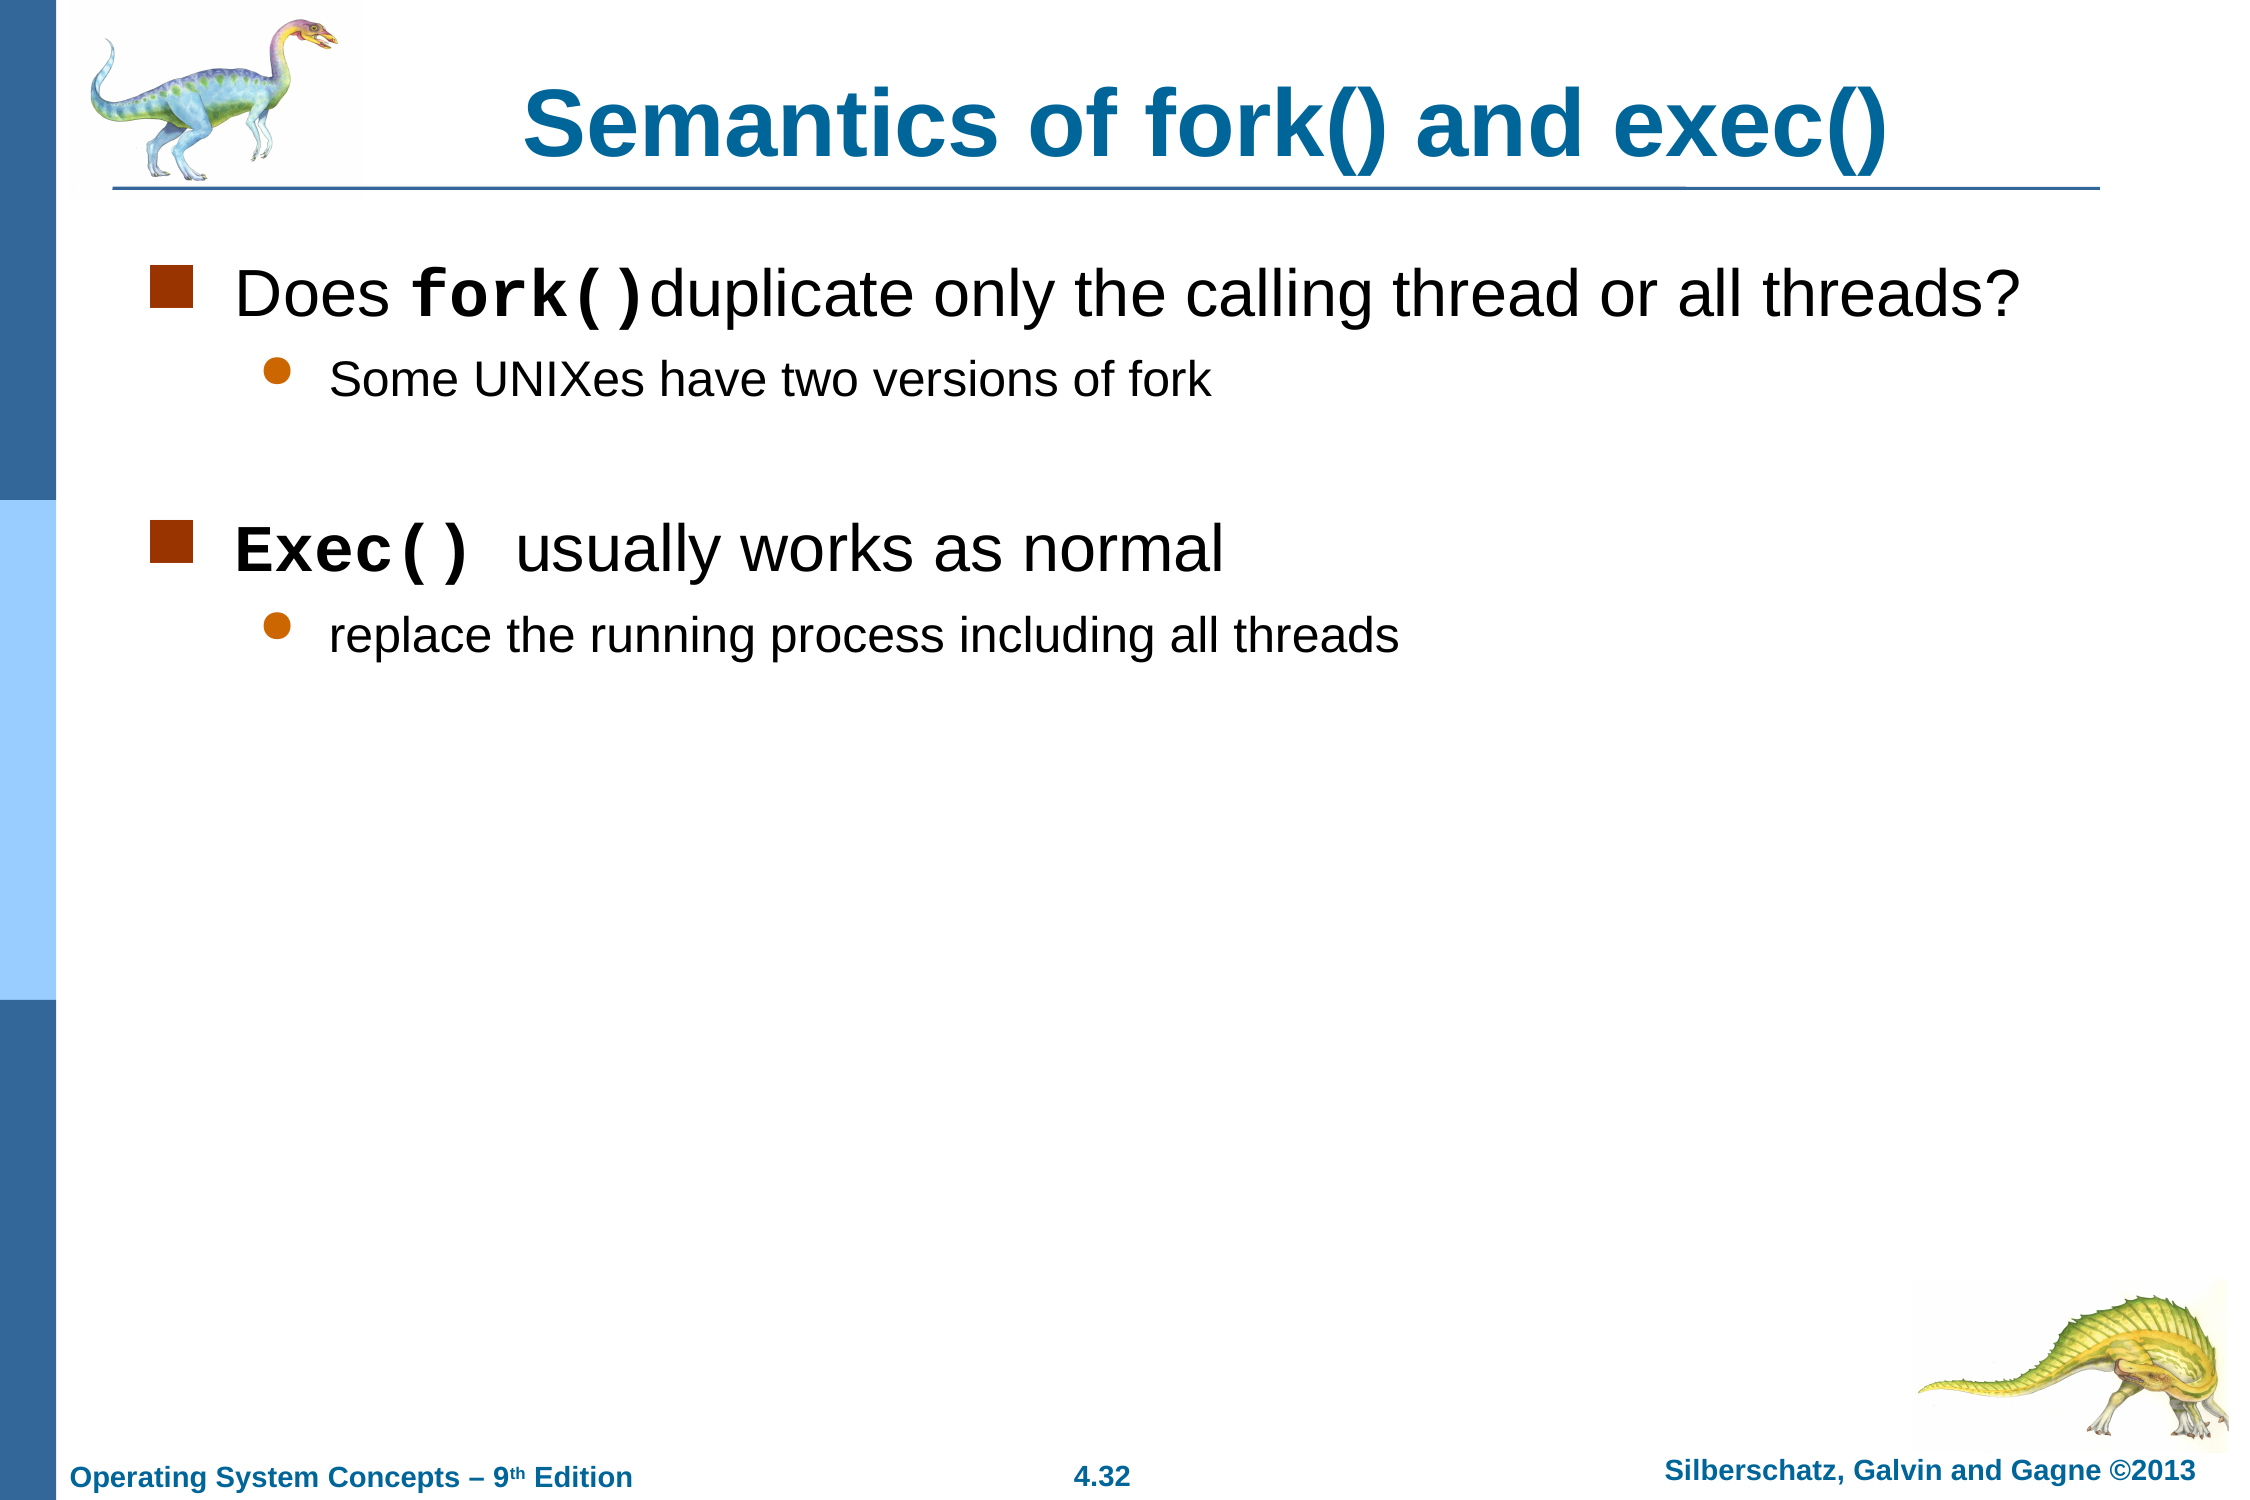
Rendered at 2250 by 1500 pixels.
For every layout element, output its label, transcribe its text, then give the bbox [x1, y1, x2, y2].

picture [1913, 1279, 2229, 1453]
list Does fork()duplicate only the calling thread or all threads? Some UNIXes have two versions of fork Exec() usually works as normal replace the running process including all threads [133, 238, 2159, 796]
title Semantics of fork() and exec() [275, 60, 2138, 187]
picture [70, 0, 365, 199]
